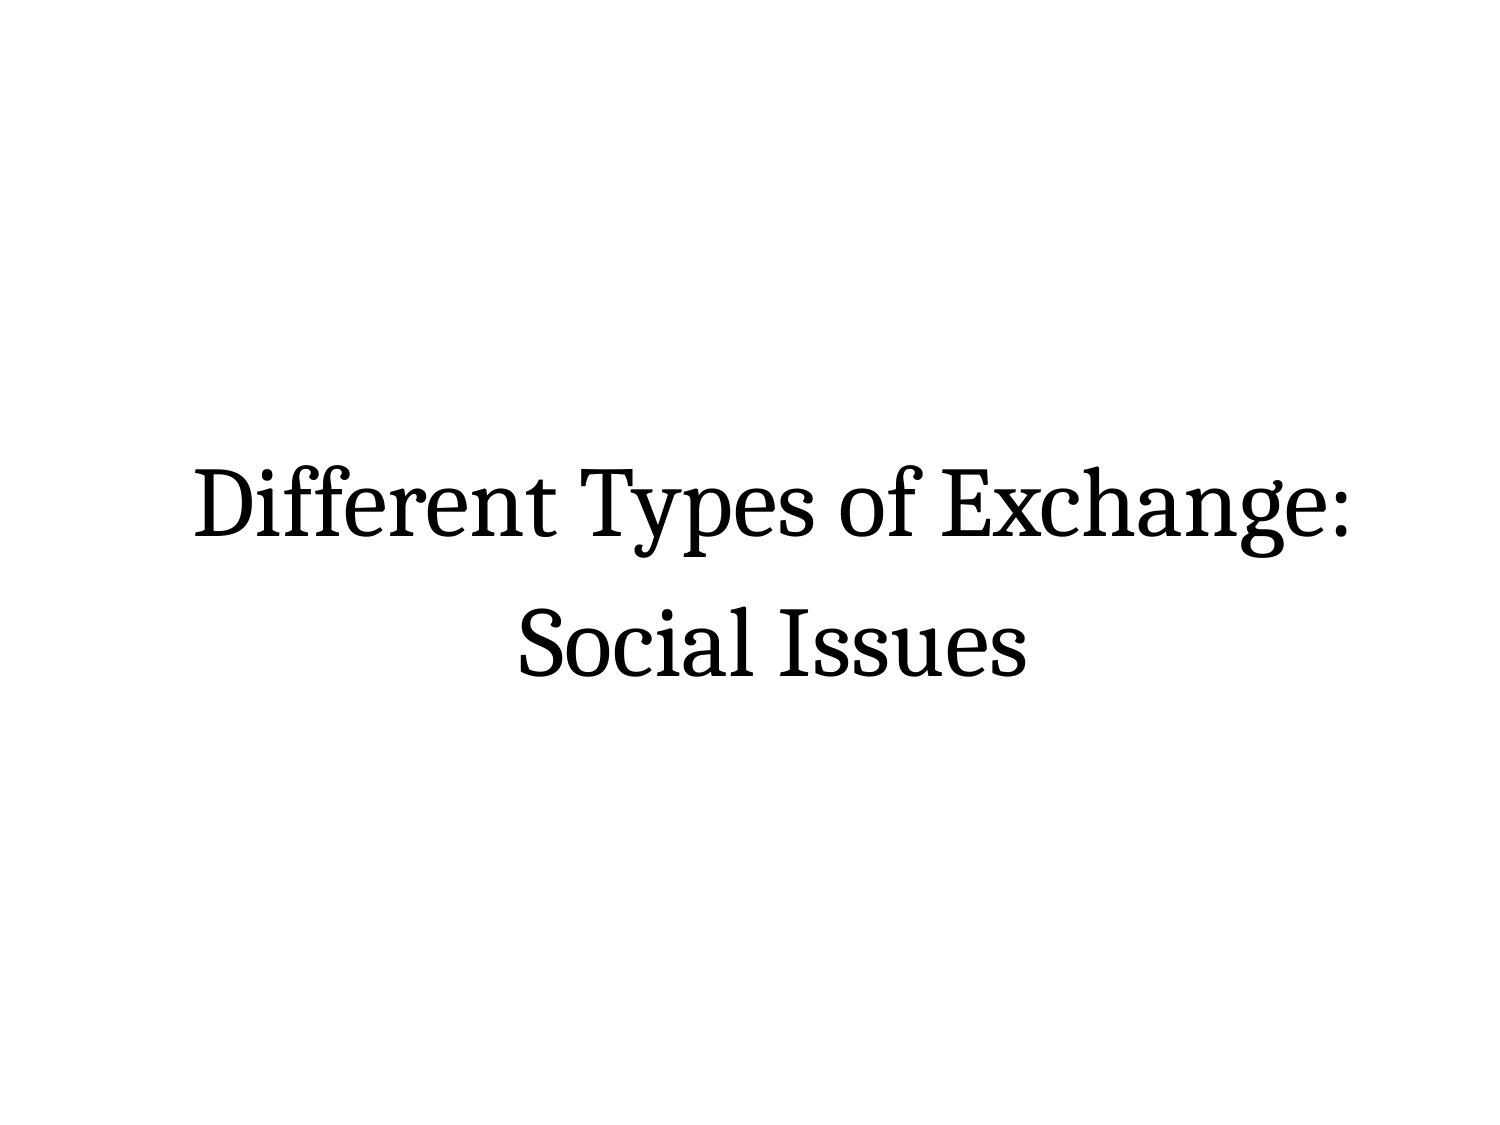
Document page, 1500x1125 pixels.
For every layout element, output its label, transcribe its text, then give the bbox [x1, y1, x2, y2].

list Different Types of Exchange: Social Issues [136, 458, 1412, 705]
